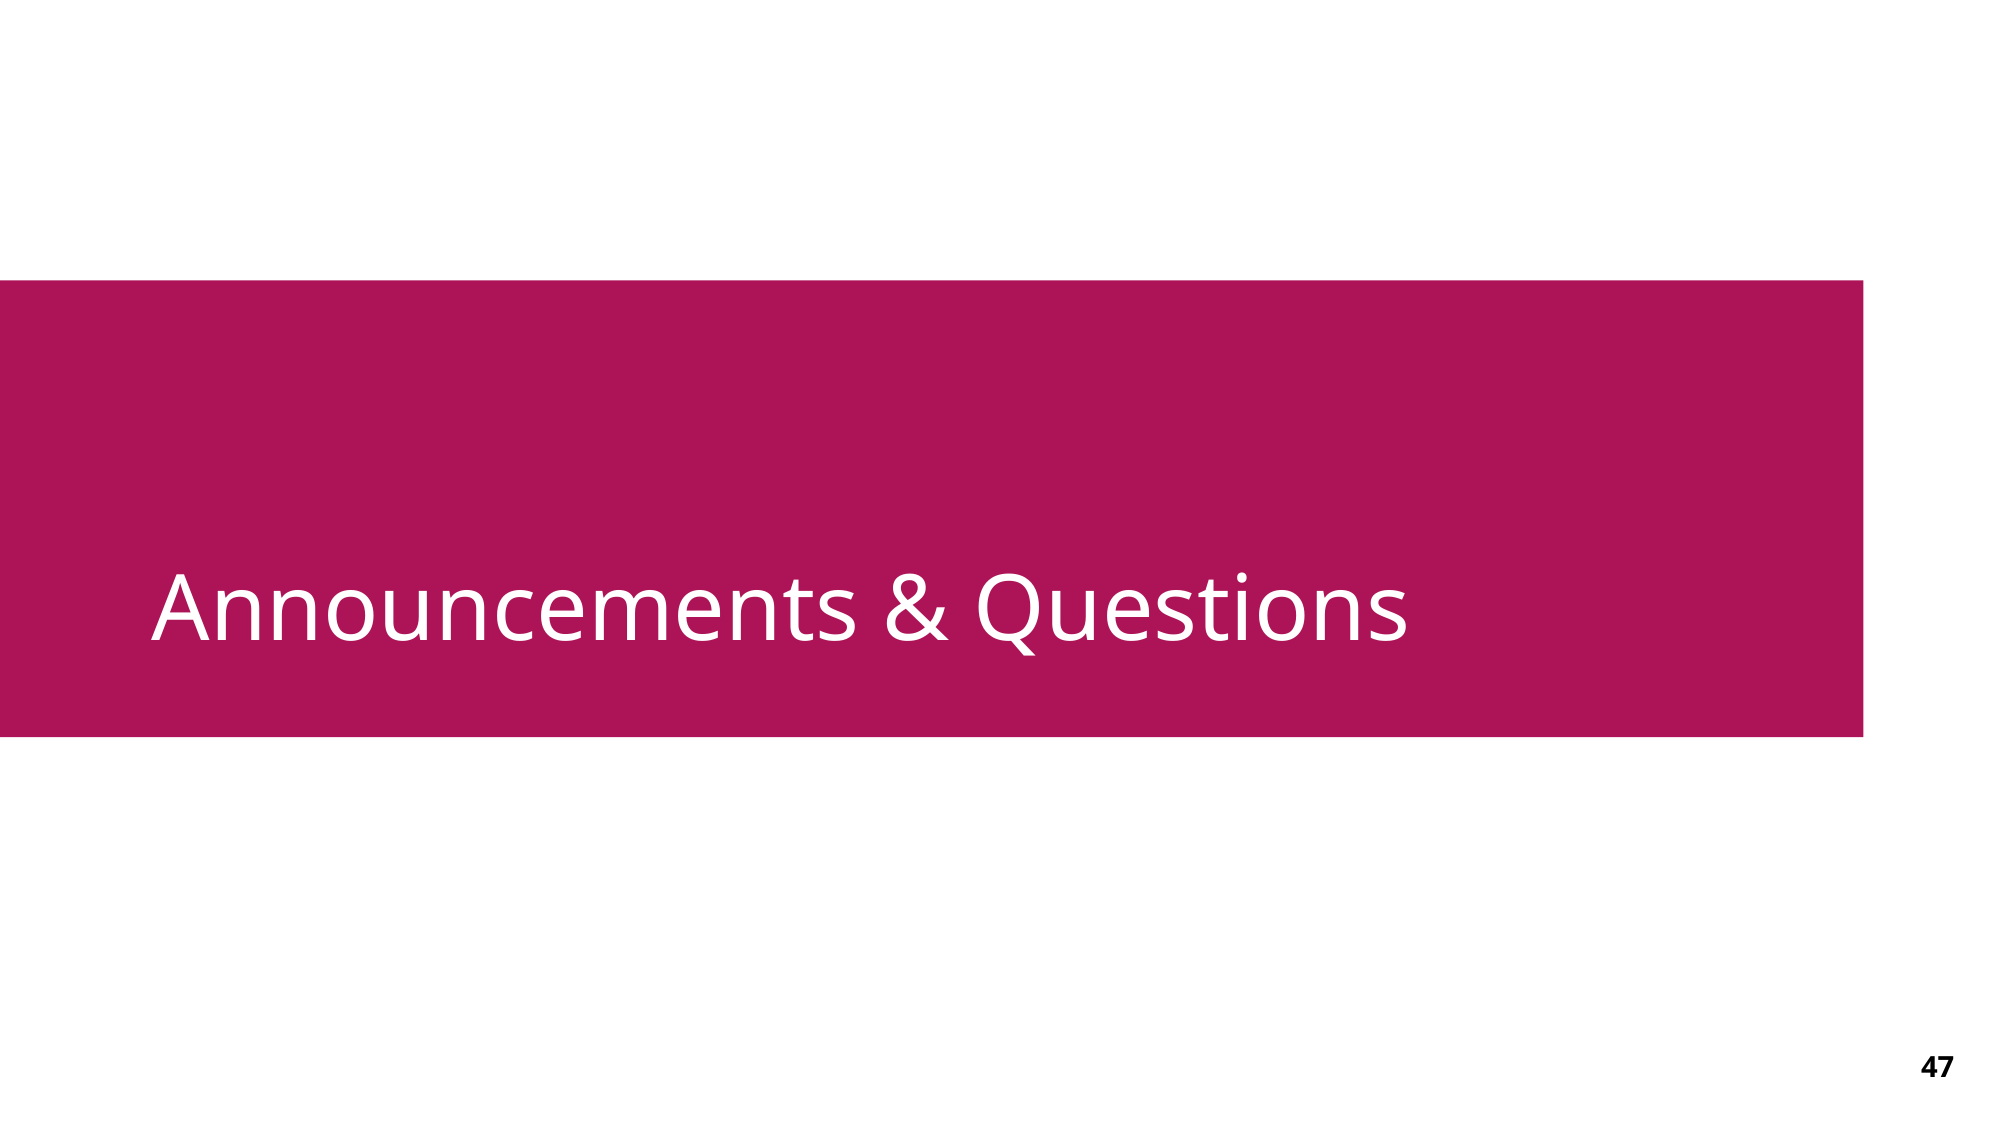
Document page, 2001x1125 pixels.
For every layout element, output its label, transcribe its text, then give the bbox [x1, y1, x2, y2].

slide_number 47 [1894, 1038, 1982, 1099]
title Announcements & Questions [136, 280, 1862, 668]
